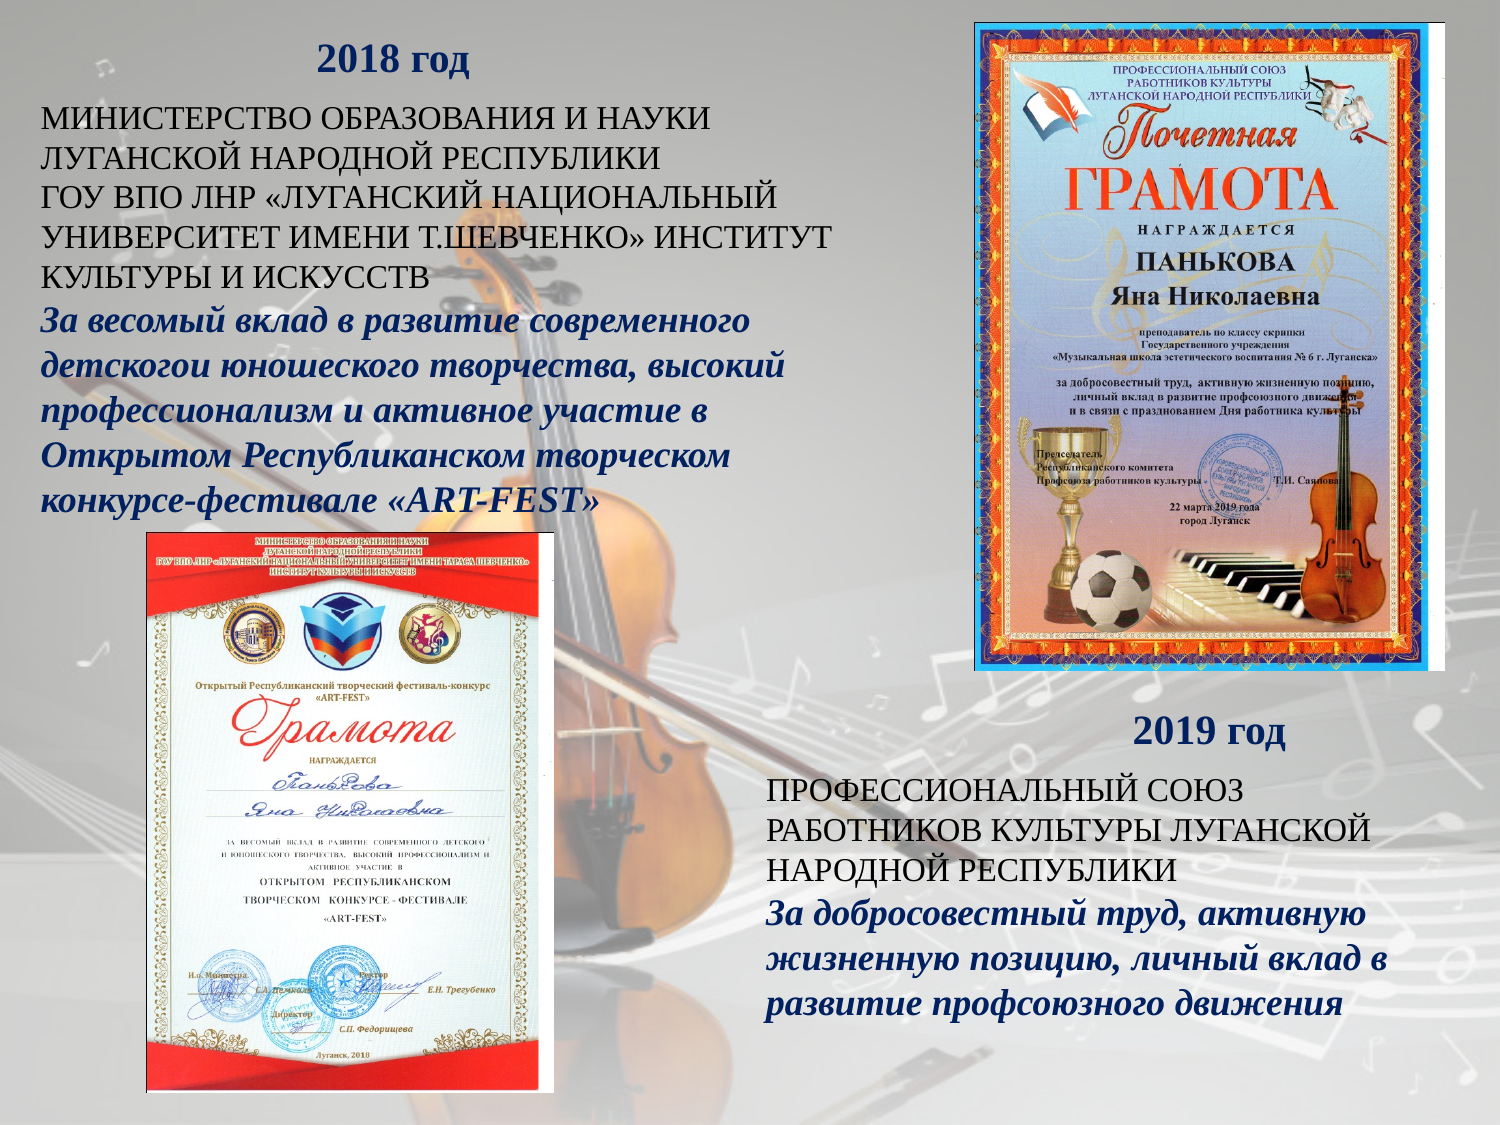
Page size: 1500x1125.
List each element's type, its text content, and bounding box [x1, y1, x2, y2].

text_box 2018 год [301, 22, 485, 88]
picture [146, 532, 554, 1094]
text_box МИНИСТЕРСТВО ОБРАЗОВАНИЯ И НАУКИ ЛУГАНСКОЙ НАРОДНОЙ РЕСПУБЛИКИ ГОУ ВПО ЛНР «ЛУГАНСКИЙ НАЦИОНАЛЬНЫЙ УНИВЕРСИТЕТ ИМЕНИ Т.ШЕВЧЕНКО» ИНСТИТУТ КУЛЬТУРЫ И ИСКУССТВ За весомый вклад в развитие современного детскогои юношеского творчества, высокий профессионализм и активное участие в Открытом Республиканском творческом конкурсе-фестивале «ART-FEST» [25, 88, 877, 528]
text_box ПРОФЕССИОНАЛЬНЫЙ СОЮЗ РАБОТНИКОВ КУЛЬТУРЫ ЛУГАНСКОЙ НАРОДНОЙ РЕСПУБЛИКИ За добросовестный труд, активную жизненную позицию, личный вклад в развитие профсоюзного движения [751, 760, 1472, 1031]
picture [973, 22, 1445, 671]
text_box 2019 год [1117, 695, 1301, 760]
